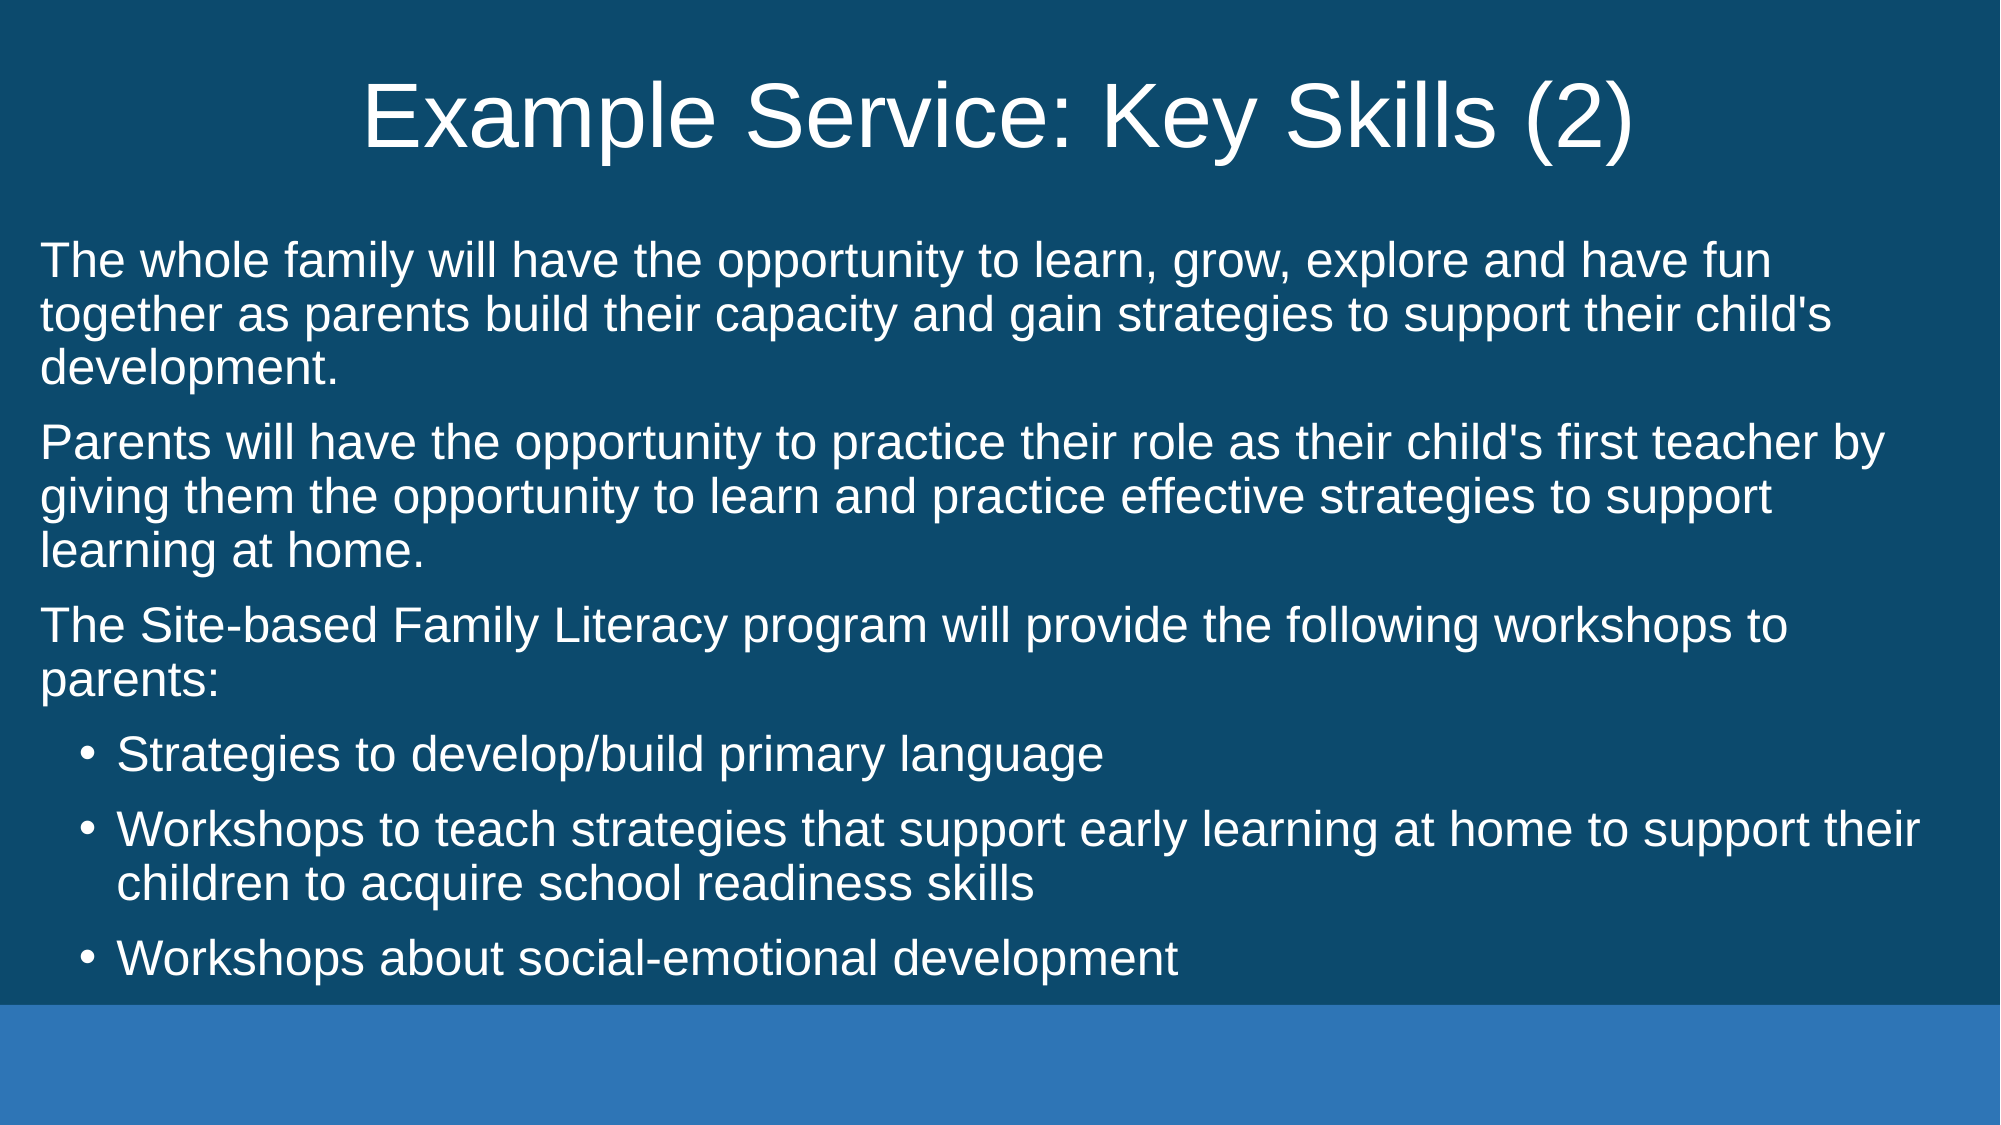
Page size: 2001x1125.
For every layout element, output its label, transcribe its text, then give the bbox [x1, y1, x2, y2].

list The whole family will have the opportunity to learn, grow, explore and have fun together as parents build their capacity and gain strategies to support their child's development. Parents will have the opportunity to practice their role as their child's first teacher by giving them the opportunity to learn and practice effective strategies to support learning at home. The Site-based Family Literacy program will provide the following workshops to parents: Strategies to develop/build primary language Workshops to teach strategies that support early learning at home to support their children to acquire school readiness skills Workshops about social-emotional development [24, 226, 1975, 1092]
title Example Service: Key Skills (2) [24, 8, 1975, 226]
